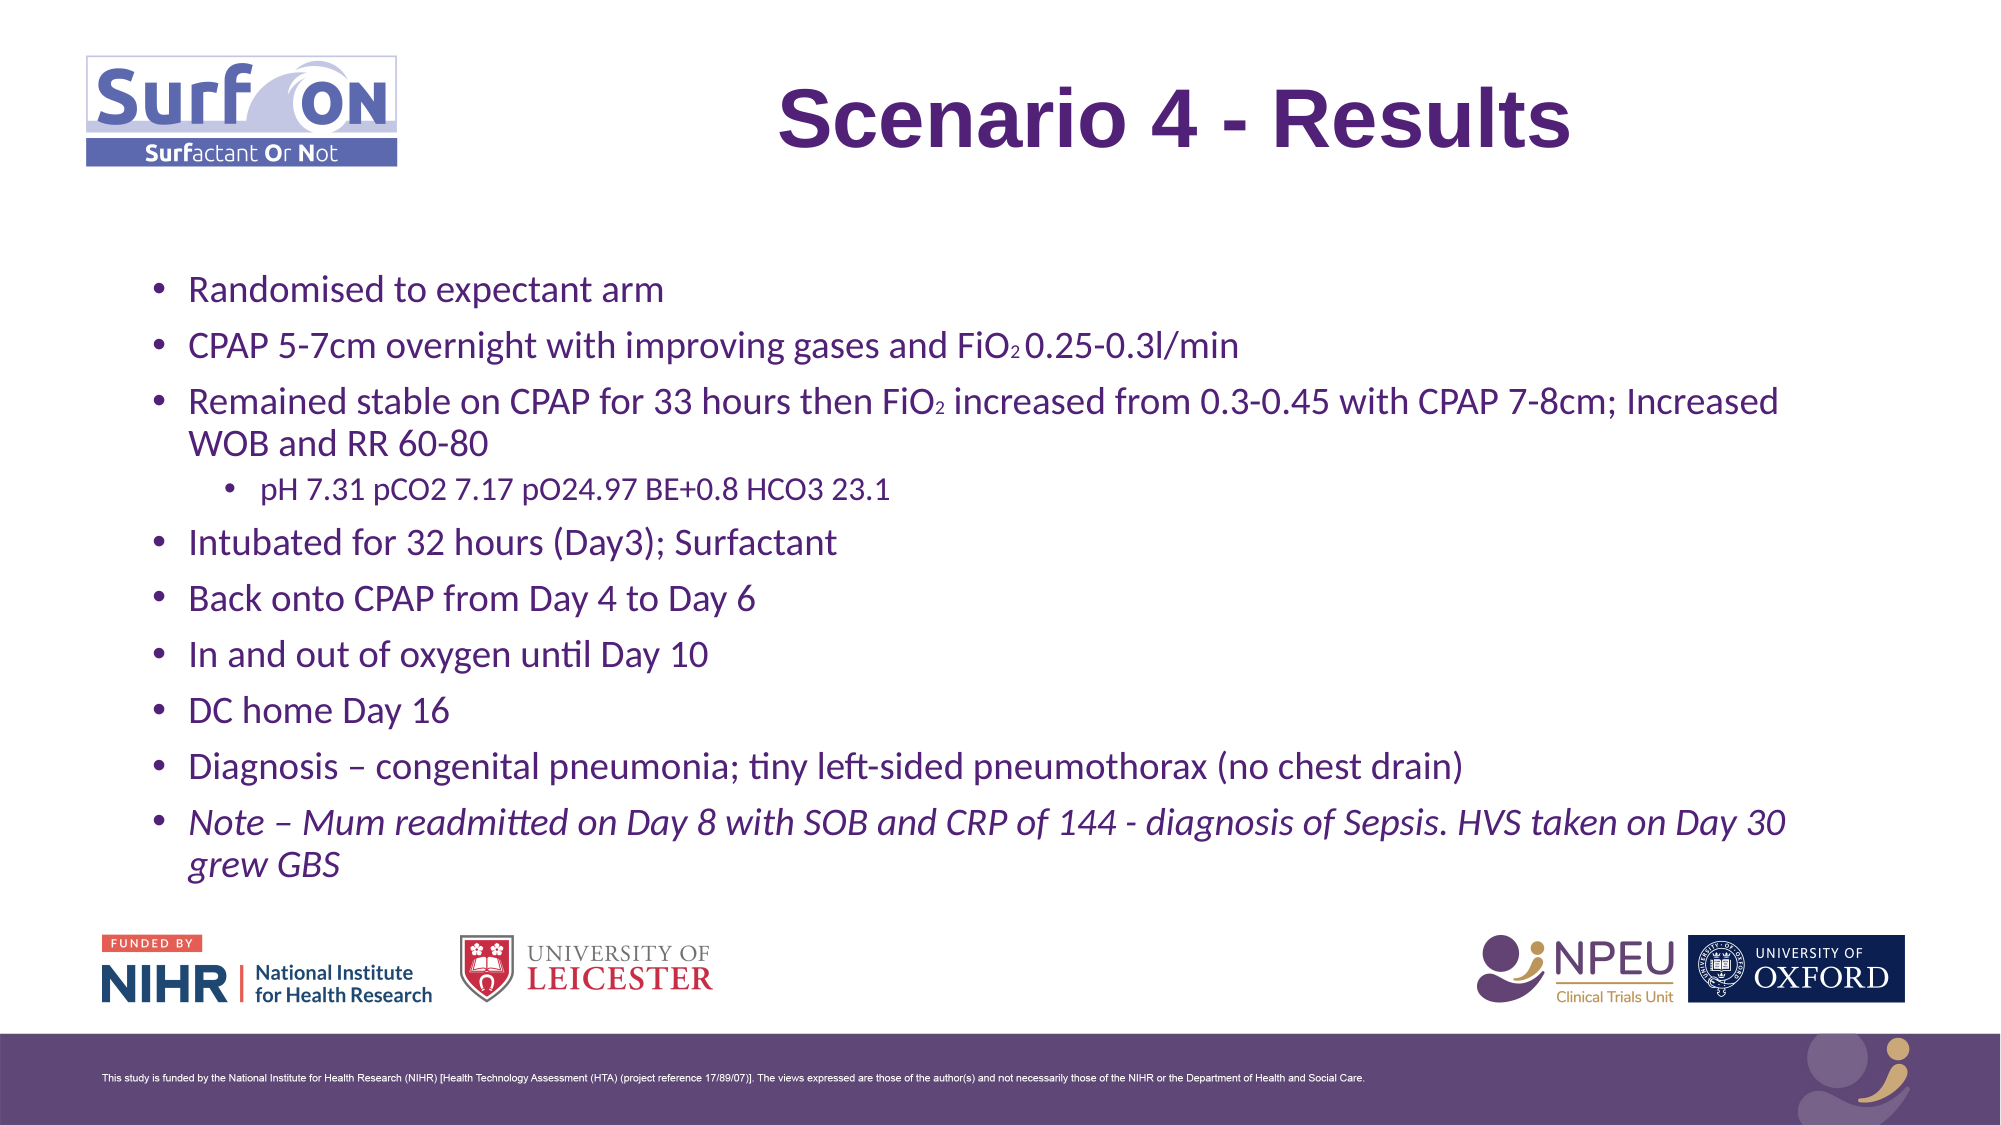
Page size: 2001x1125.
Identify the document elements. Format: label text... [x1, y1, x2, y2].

list Randomised to expectant arm CPAP 5-7cm overnight with improving gases and FiO2 0.25-0.3l/min Remained stable on CPAP for 33 hours then FiO2 increased from 0.3-0.45 with CPAP 7-8cm; Increased WOB and RR 60-80 pH 7.31 pCO2 7.17 pO24.97 BE+0.8 HCO3 23.1 Intubated for 32 hours (Day3); Surfactant Back onto CPAP from Day 4 to Day 6 In and out of oxygen until Day 10 DC home Day 16 Diagnosis – congenital pneumonia; tiny left-sided pneumothorax (no chest drain) Note – Mum readmitted on Day 8 with SOB and CRP of 144 - diagnosis of Sepsis. HVS taken on Day 30 grew GBS [137, 261, 1863, 899]
title Scenario 4 - Results [437, 59, 1913, 182]
picture [0, 0, 2001, 1125]
